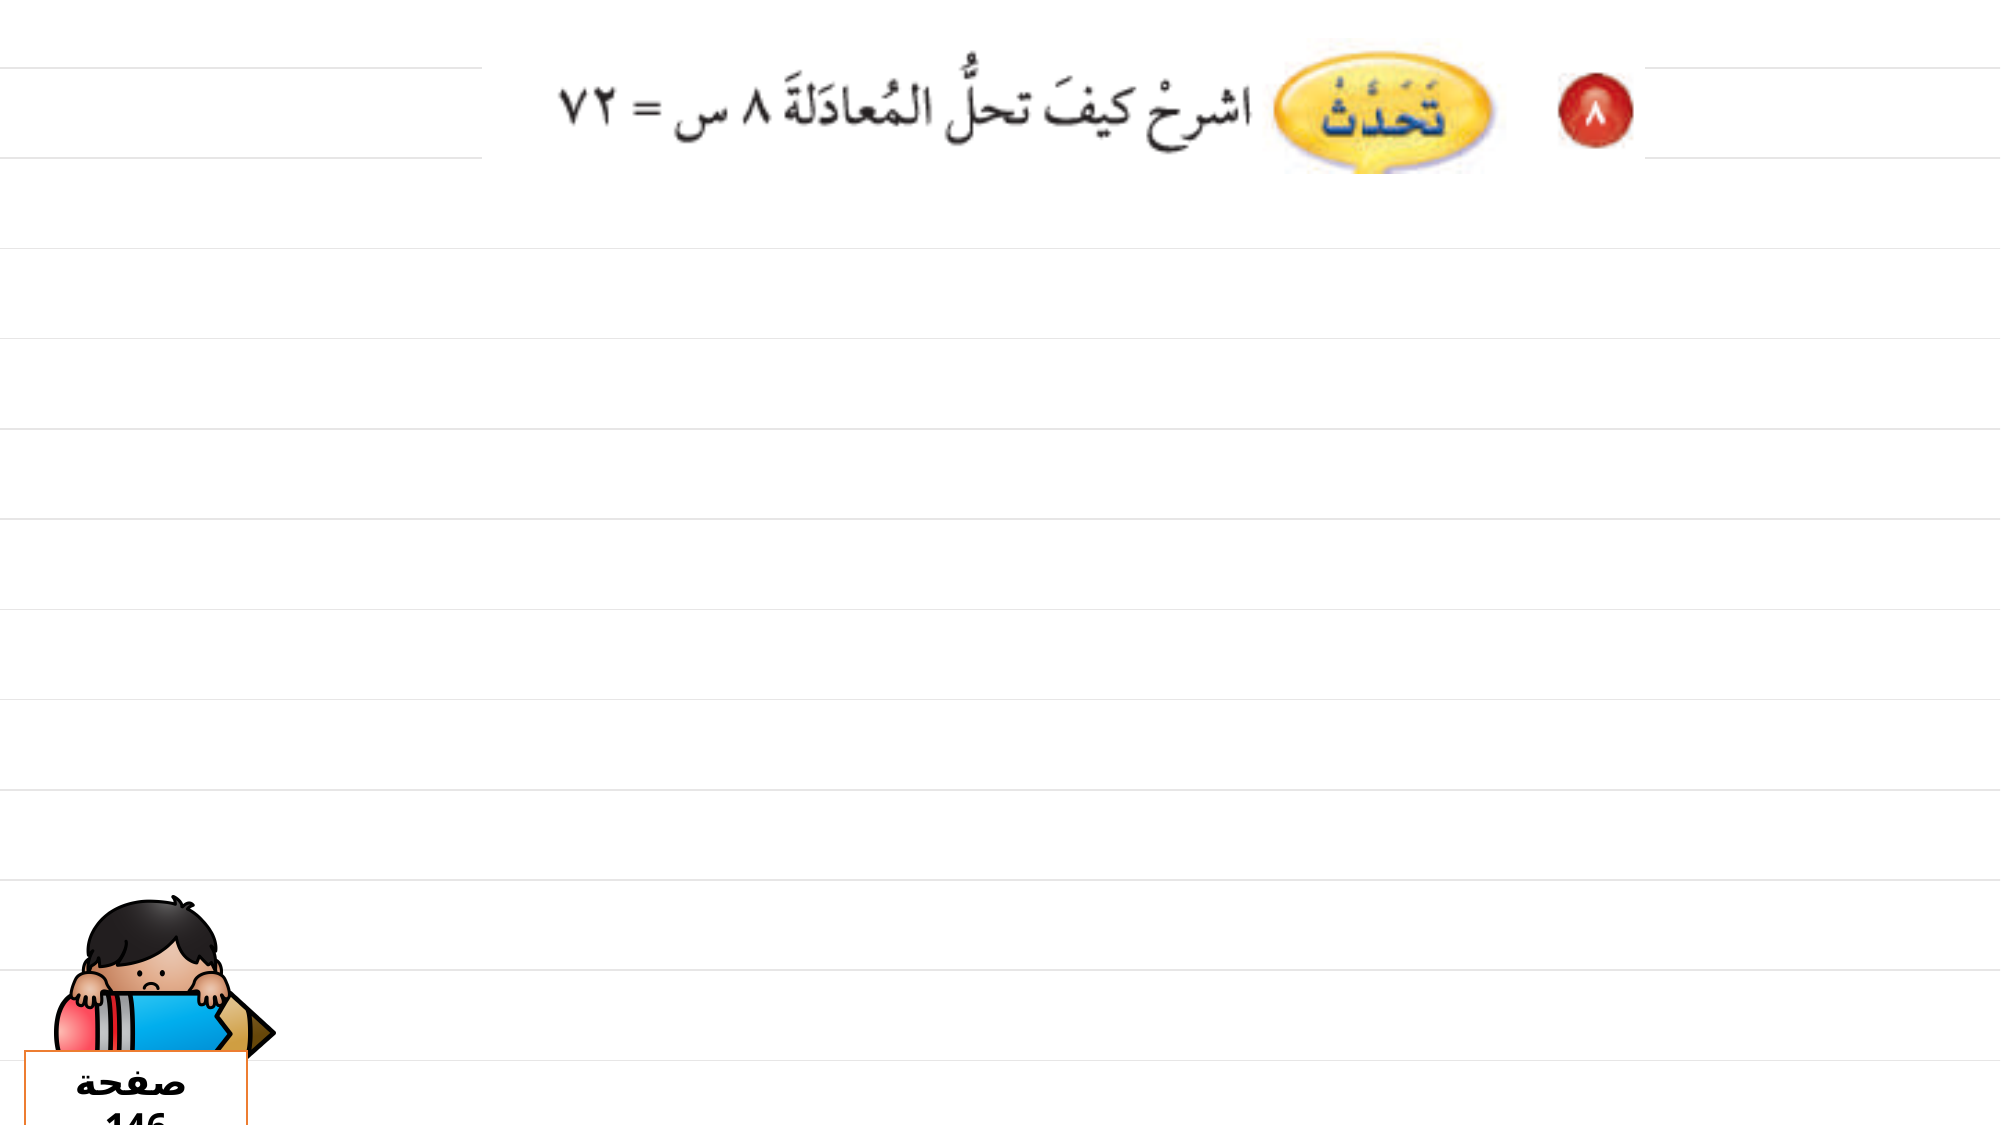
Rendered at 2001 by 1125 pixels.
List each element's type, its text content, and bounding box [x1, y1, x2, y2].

picture [54, 895, 276, 1074]
picture [482, 38, 1645, 174]
text_box صفحة 146 [24, 1050, 248, 1125]
